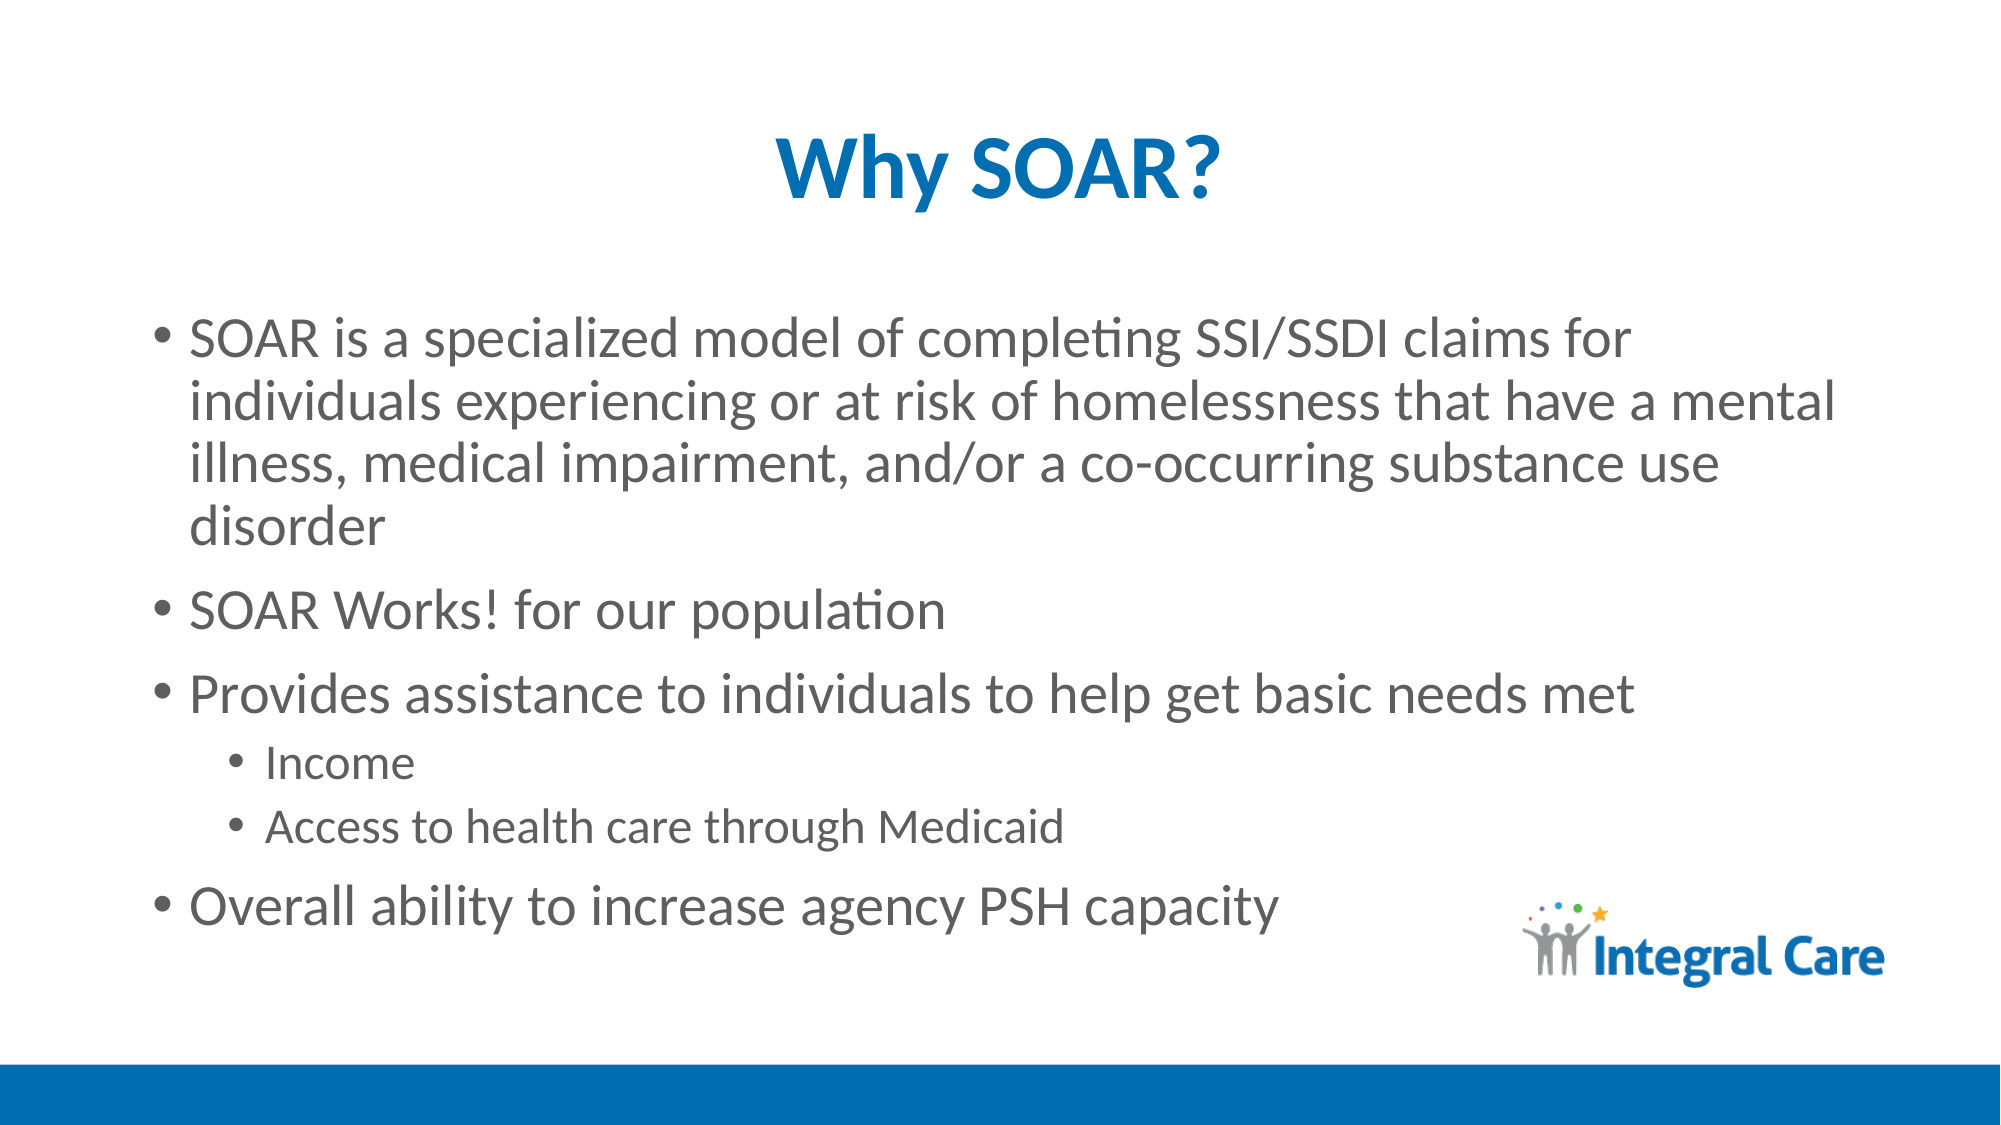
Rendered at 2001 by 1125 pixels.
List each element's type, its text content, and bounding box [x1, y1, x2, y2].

list SOAR is a specialized model of completing SSI/SSDI claims for individuals experiencing or at risk of homelessness that have a mental illness, medical impairment, and/or a co-occurring substance use disorder SOAR Works! for our population Provides assistance to individuals to help get basic needs met Income Access to health care through Medicaid Overall ability to increase agency PSH capacity [137, 299, 1863, 1014]
picture [1863, 902, 1885, 988]
title Why SOAR? [137, 59, 1863, 278]
